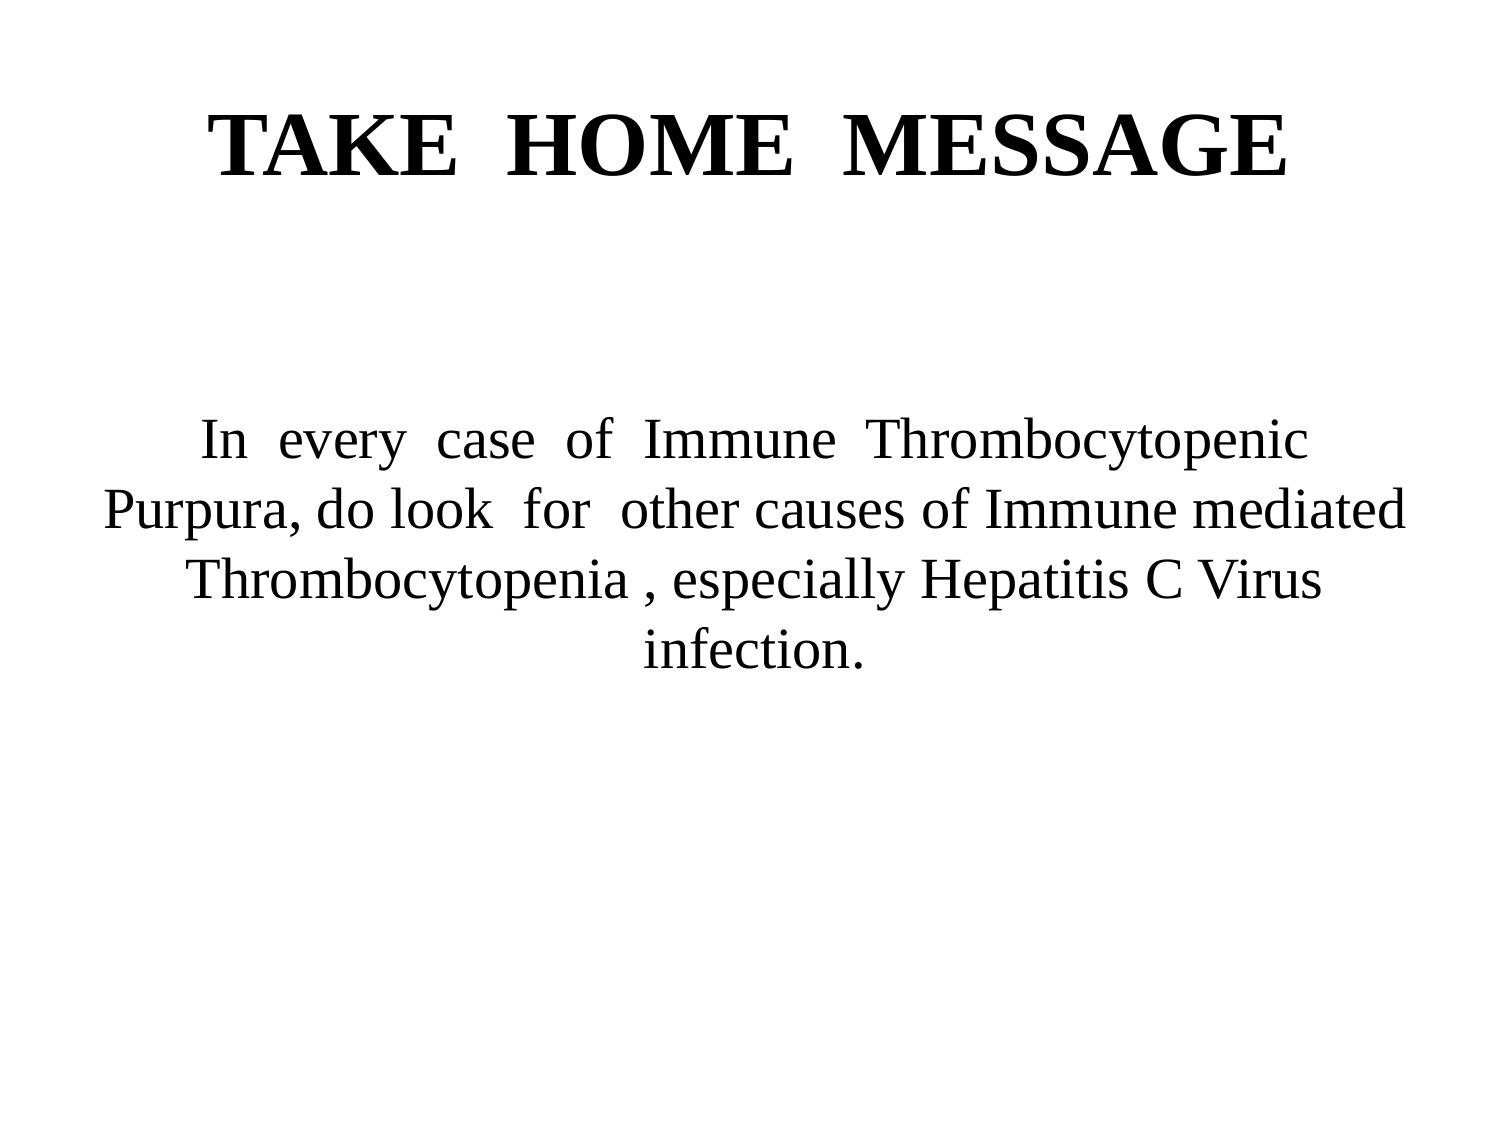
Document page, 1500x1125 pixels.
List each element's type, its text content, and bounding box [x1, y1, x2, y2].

list In every case of Immune Thrombocytopenic Purpura, do look for other causes of Immune mediated Thrombocytopenia , especially Hepatitis C Virus infection. [79, 393, 1431, 910]
title TAKE HOME MESSAGE [75, 45, 1425, 233]
